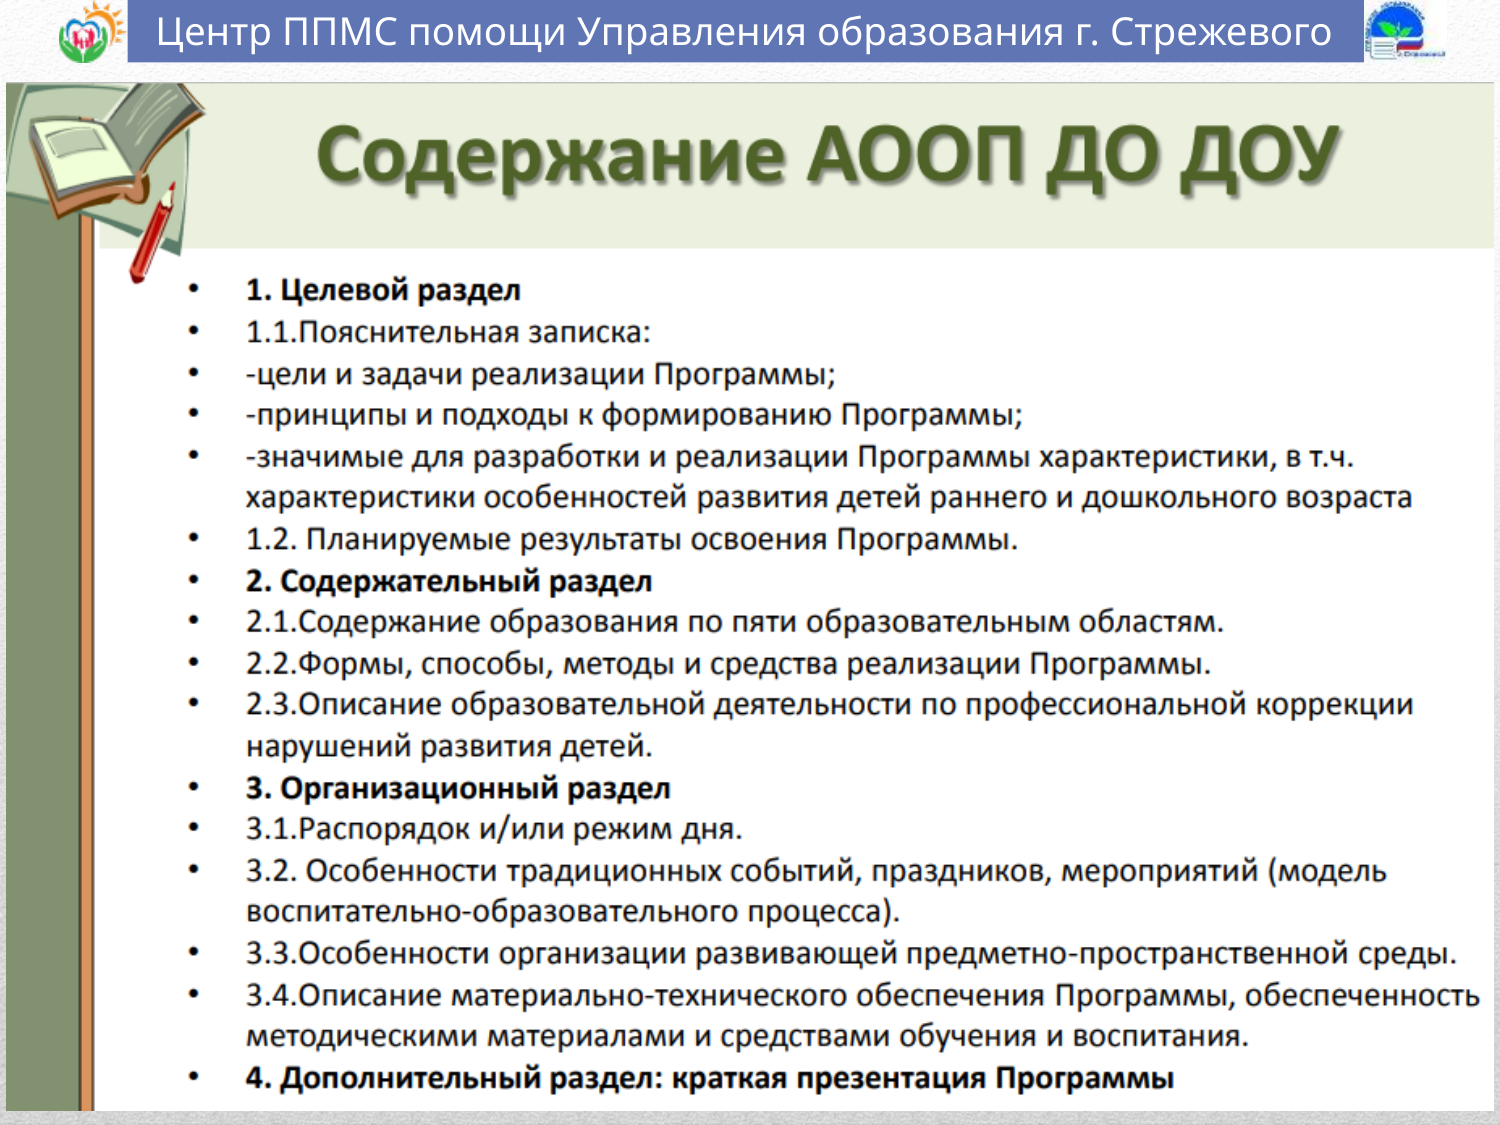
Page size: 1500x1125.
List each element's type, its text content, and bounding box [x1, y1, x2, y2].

picture [58, 0, 129, 64]
picture [1363, 0, 1448, 64]
picture [0, 81, 1500, 1112]
text_box Центр ППМС помощи Управления образования г. Стрежевого [129, 0, 1363, 63]
